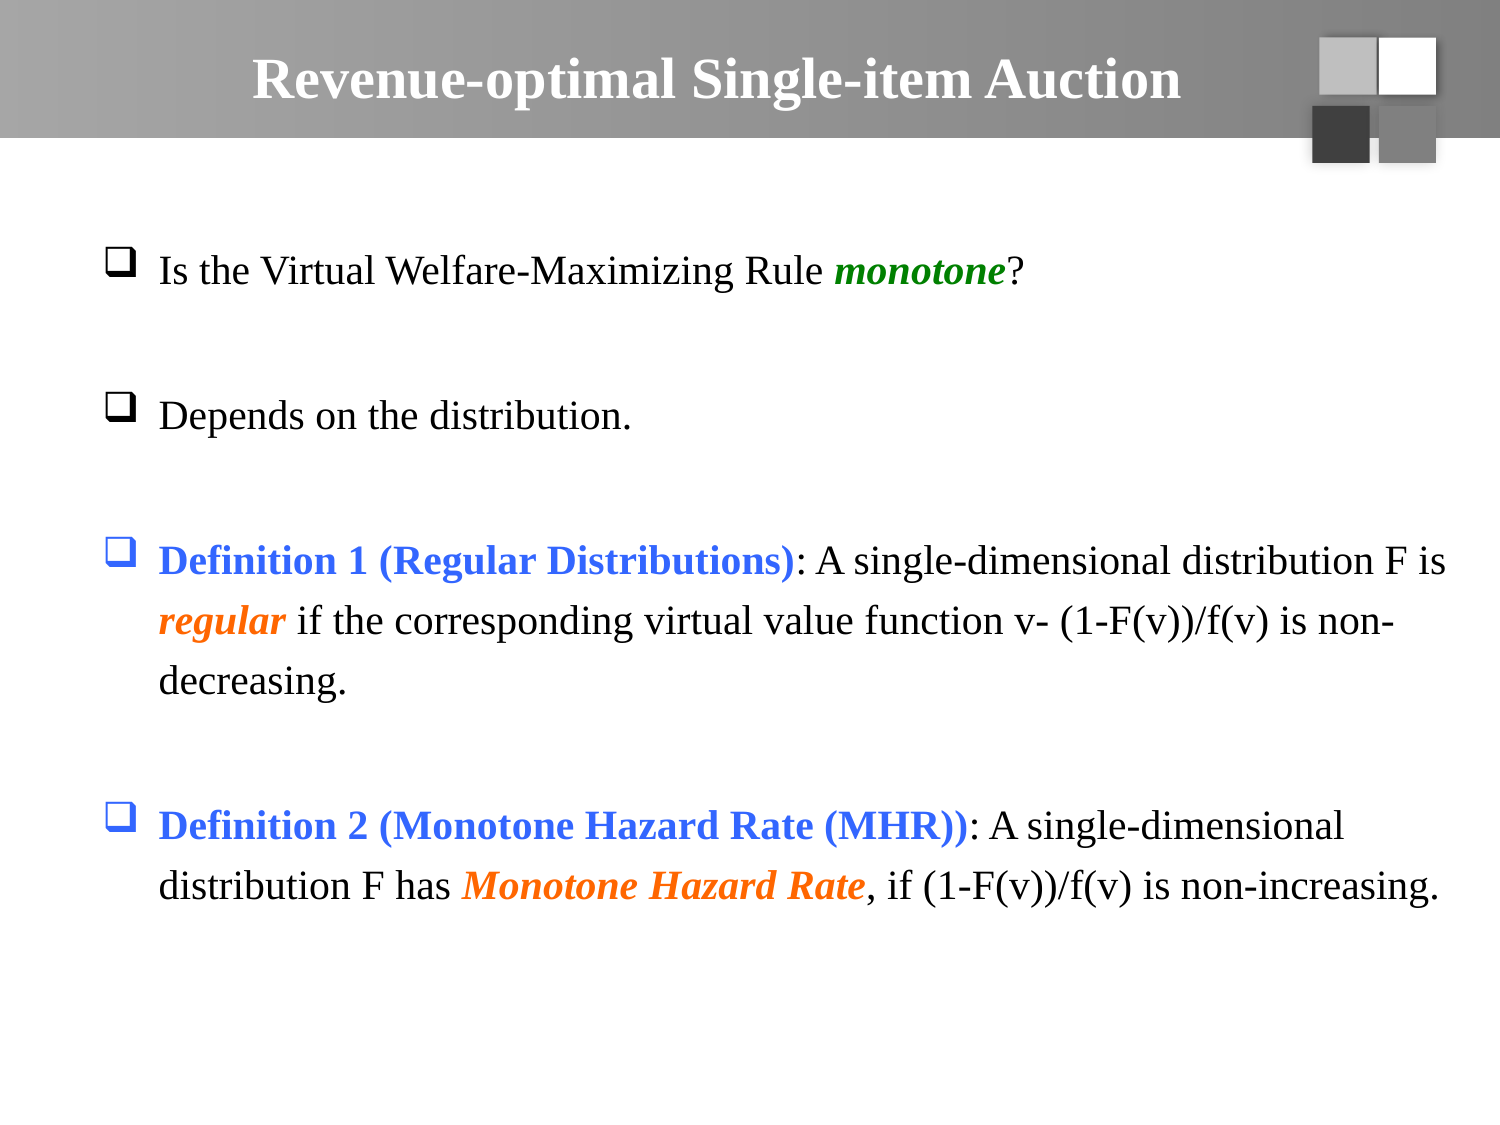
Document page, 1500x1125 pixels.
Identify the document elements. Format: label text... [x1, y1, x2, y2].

title Revenue-optimal Single-item Auction [237, 12, 1500, 138]
text_box Is the Virtual Welfare-Maximizing Rule monotone? Depends on the distribution. Definition 1 (Regular Distributions): A single-dimensional distribution F is regular if the corresponding virtual value function v- (1-F(v))/f(v) is non-decreasing. Definition 2 (Monotone Hazard Rate (MHR)): A single-dimensional distribution F has Monotone Hazard Rate, if (1-F(v))/f(v) is non-increasing. [87, 162, 1500, 988]
